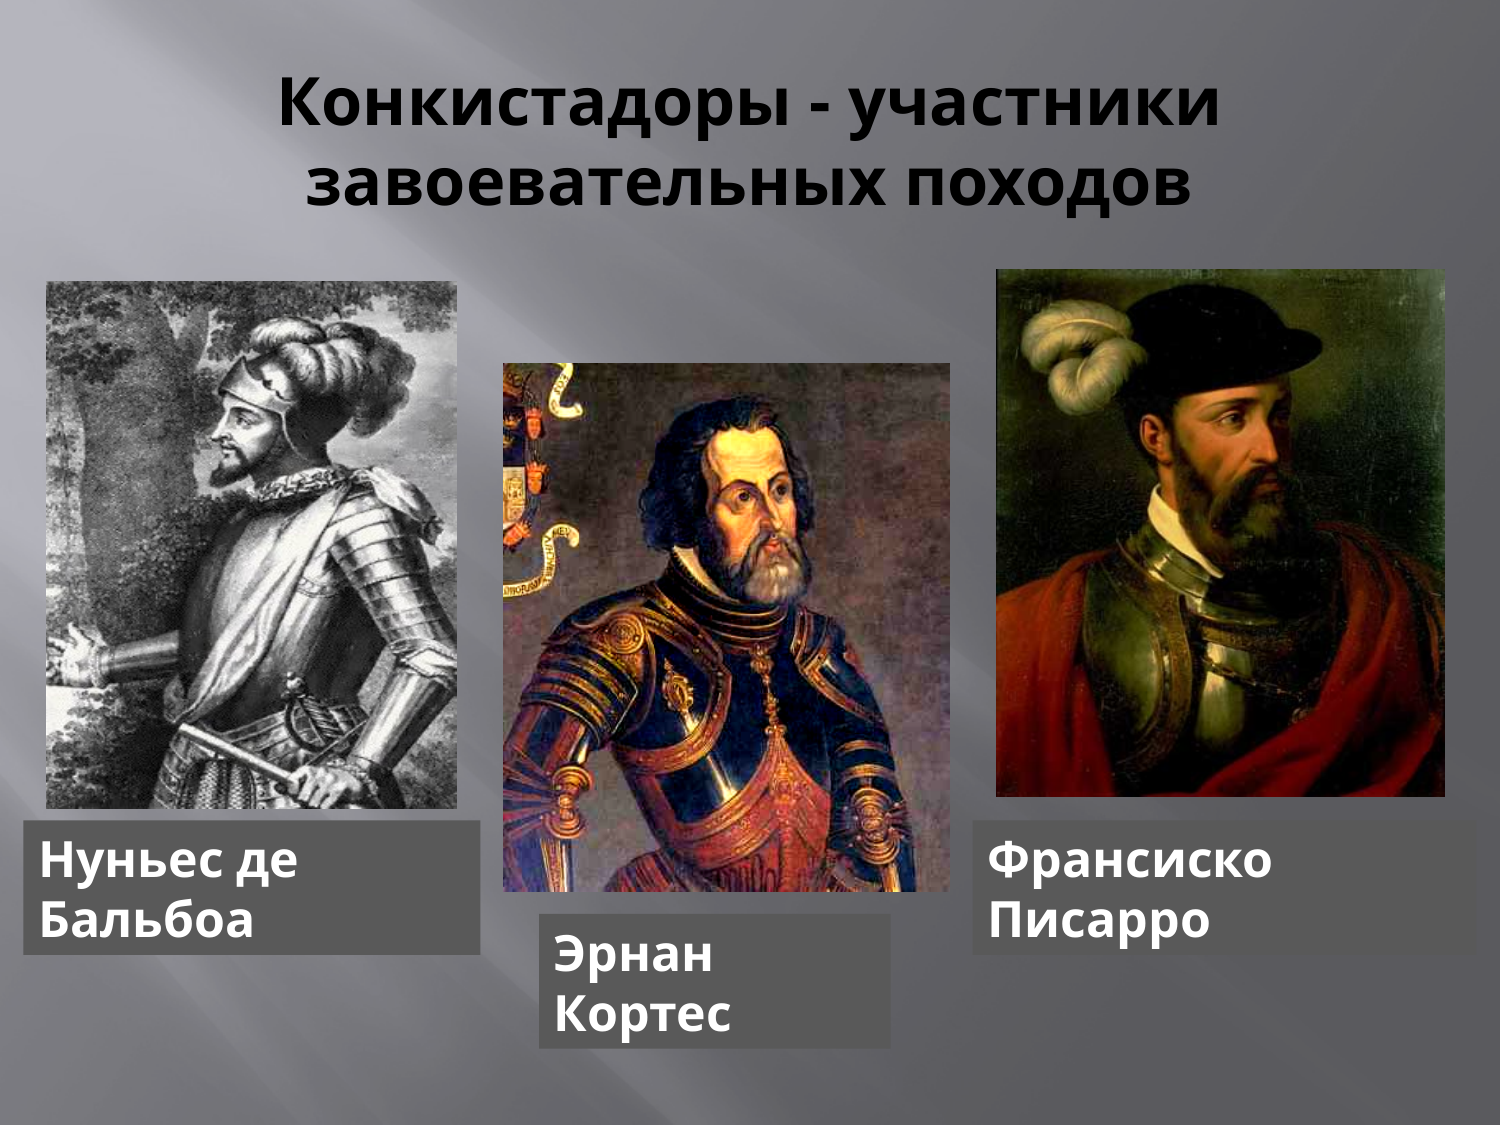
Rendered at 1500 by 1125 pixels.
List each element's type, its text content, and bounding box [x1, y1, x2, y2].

text_box Франсиско Писарро [972, 820, 1477, 955]
text_box Эрнан Кортес [539, 932, 891, 1049]
picture [503, 363, 951, 892]
picture [995, 269, 1445, 798]
title Конкистадоры - участники завоевательных походов [75, 45, 1425, 233]
text_box Нуньес де Бальбоа [23, 820, 481, 955]
picture [46, 280, 458, 809]
